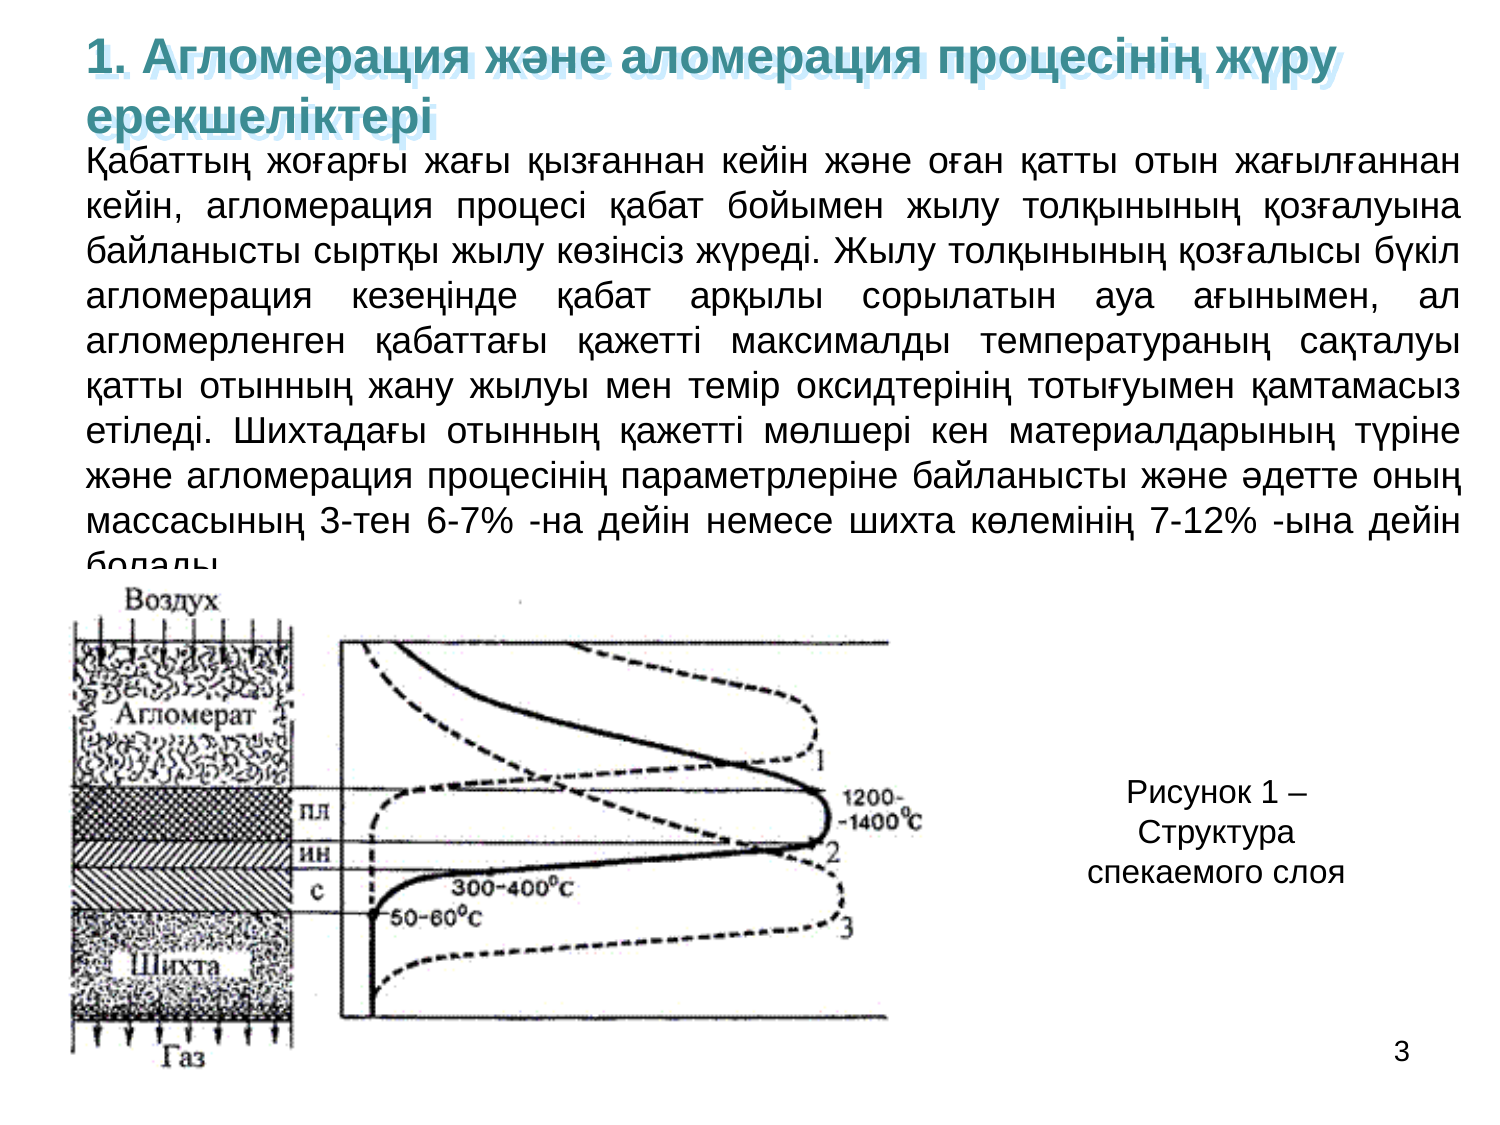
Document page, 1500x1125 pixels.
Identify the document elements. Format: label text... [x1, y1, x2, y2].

text_box Рисунок 1 – Структура спекаемого слоя [1045, 763, 1388, 898]
slide_number 3 [1074, 1024, 1425, 1103]
picture [38, 568, 939, 1085]
text_box 1. Агломерация және аломерация процесінің жүру ерекшеліктері [70, 22, 1430, 129]
text_box Қабаттың жоғарғы жағы қызғаннан кейін және оған қатты отын жағылғаннан кейін, агломерация процесі қабат бойымен жылу толқынының қозғалуына байланысты сыртқы жылу көзінсіз жүреді. Жылу толқынының қозғалысы бүкіл агломерация кезеңінде қабат арқылы сорылатын ауа ағынымен, ал агломерленген қабаттағы қажетті максималды температураның сақталуы қатты отынның жану жылуы мен темір оксидтерінің тотығуымен қамтамасыз етіледі. Шихтадағы отынның қажетті мөлшері кен материалдарының түріне және агломерация процесінің параметрлеріне байланысты және әдетте оның массасының 3-тен 6-7% -на дейін немесе шихта көлемінің 7-12% -ына дейін болады. [70, 129, 1477, 594]
